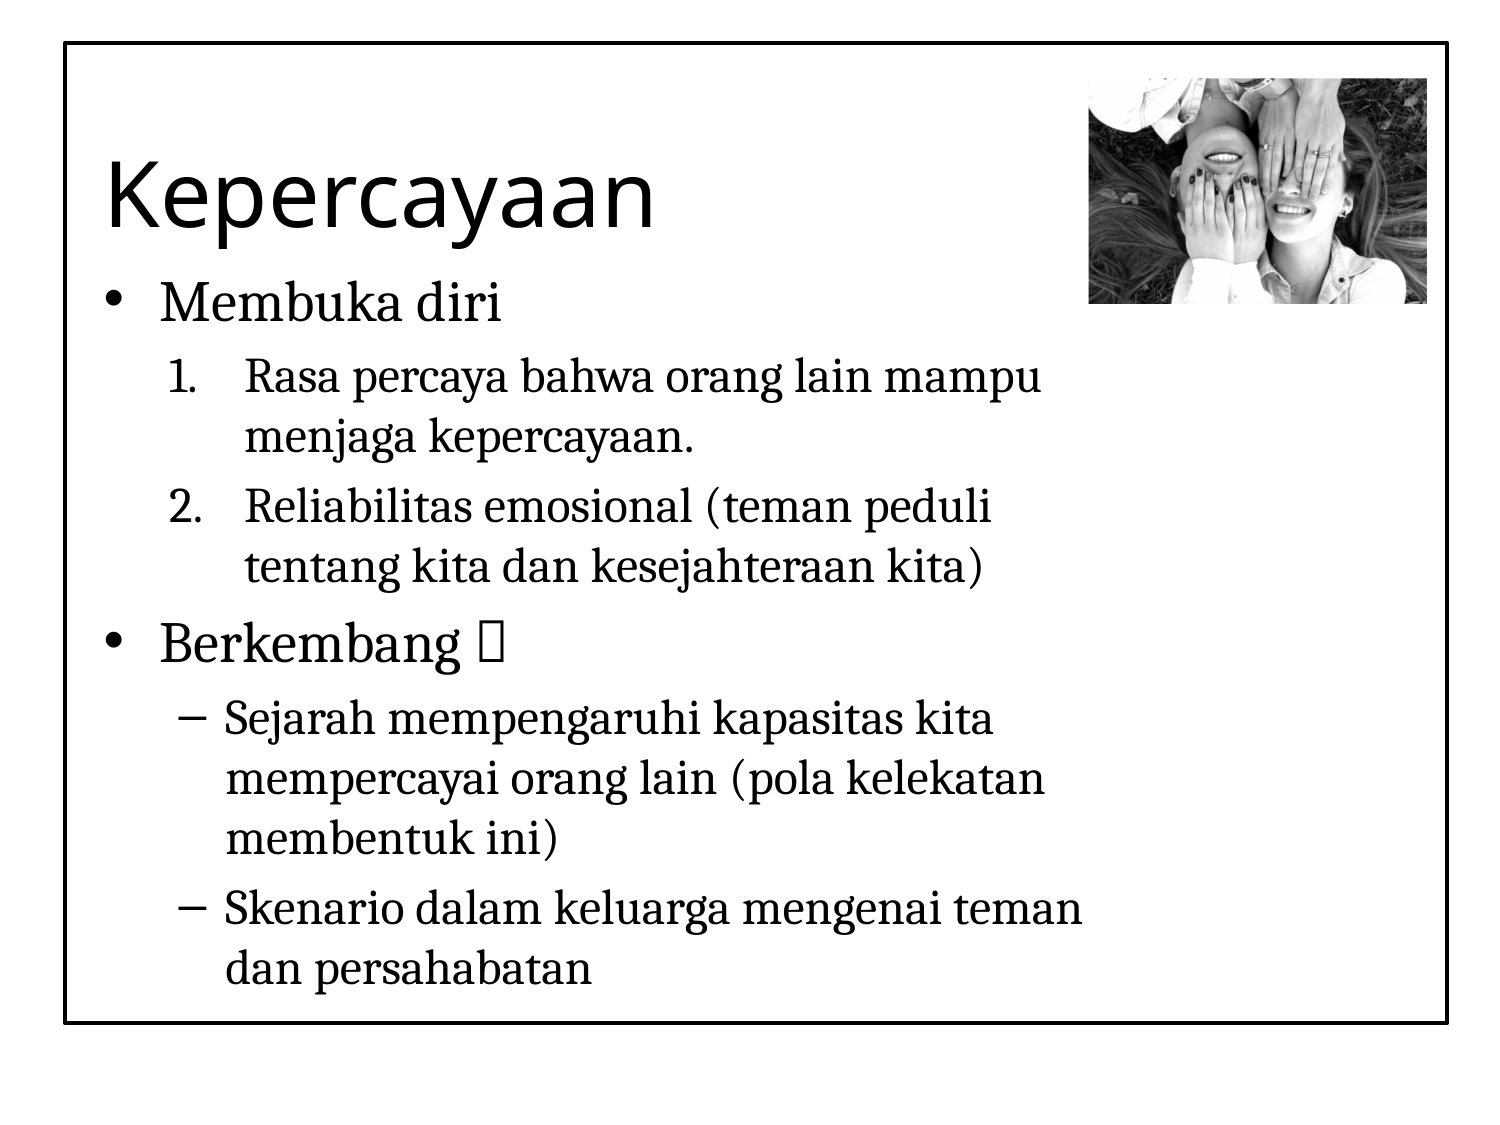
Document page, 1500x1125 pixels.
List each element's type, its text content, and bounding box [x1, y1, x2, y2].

title Kepercayaan [88, 108, 764, 255]
list Membuka diri Rasa percaya bahwa orang lain mampu menjaga kepercayaan. Reliabilitas emosional (teman peduli tentang kita dan kesejahteraan kita) Berkembang  Sejarah mempengaruhi kapasitas kita mempercayai orang lain (pola kelekatan membentuk ini) Skenario dalam keluarga mengenai teman dan persahabatan [88, 255, 1140, 998]
picture [1089, 21, 1427, 361]
